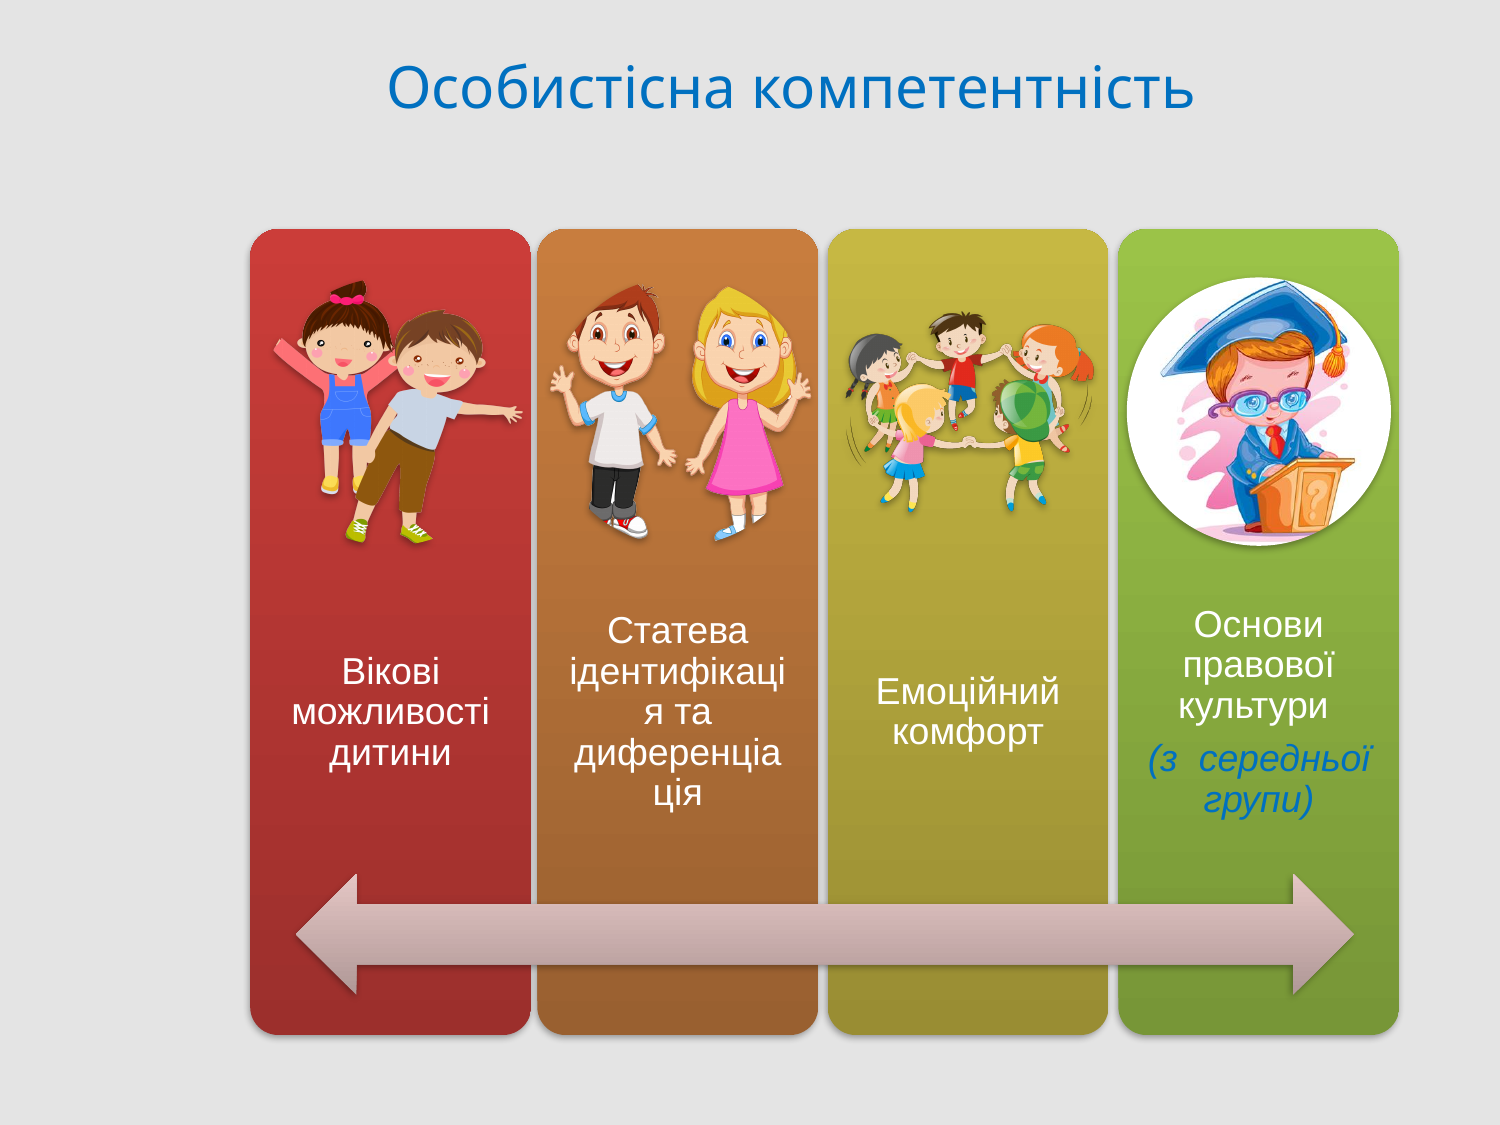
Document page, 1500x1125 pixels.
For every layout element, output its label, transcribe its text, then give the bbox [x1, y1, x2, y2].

text_box Особистісна компетентність [265, 42, 1317, 128]
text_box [249, 228, 1400, 1036]
